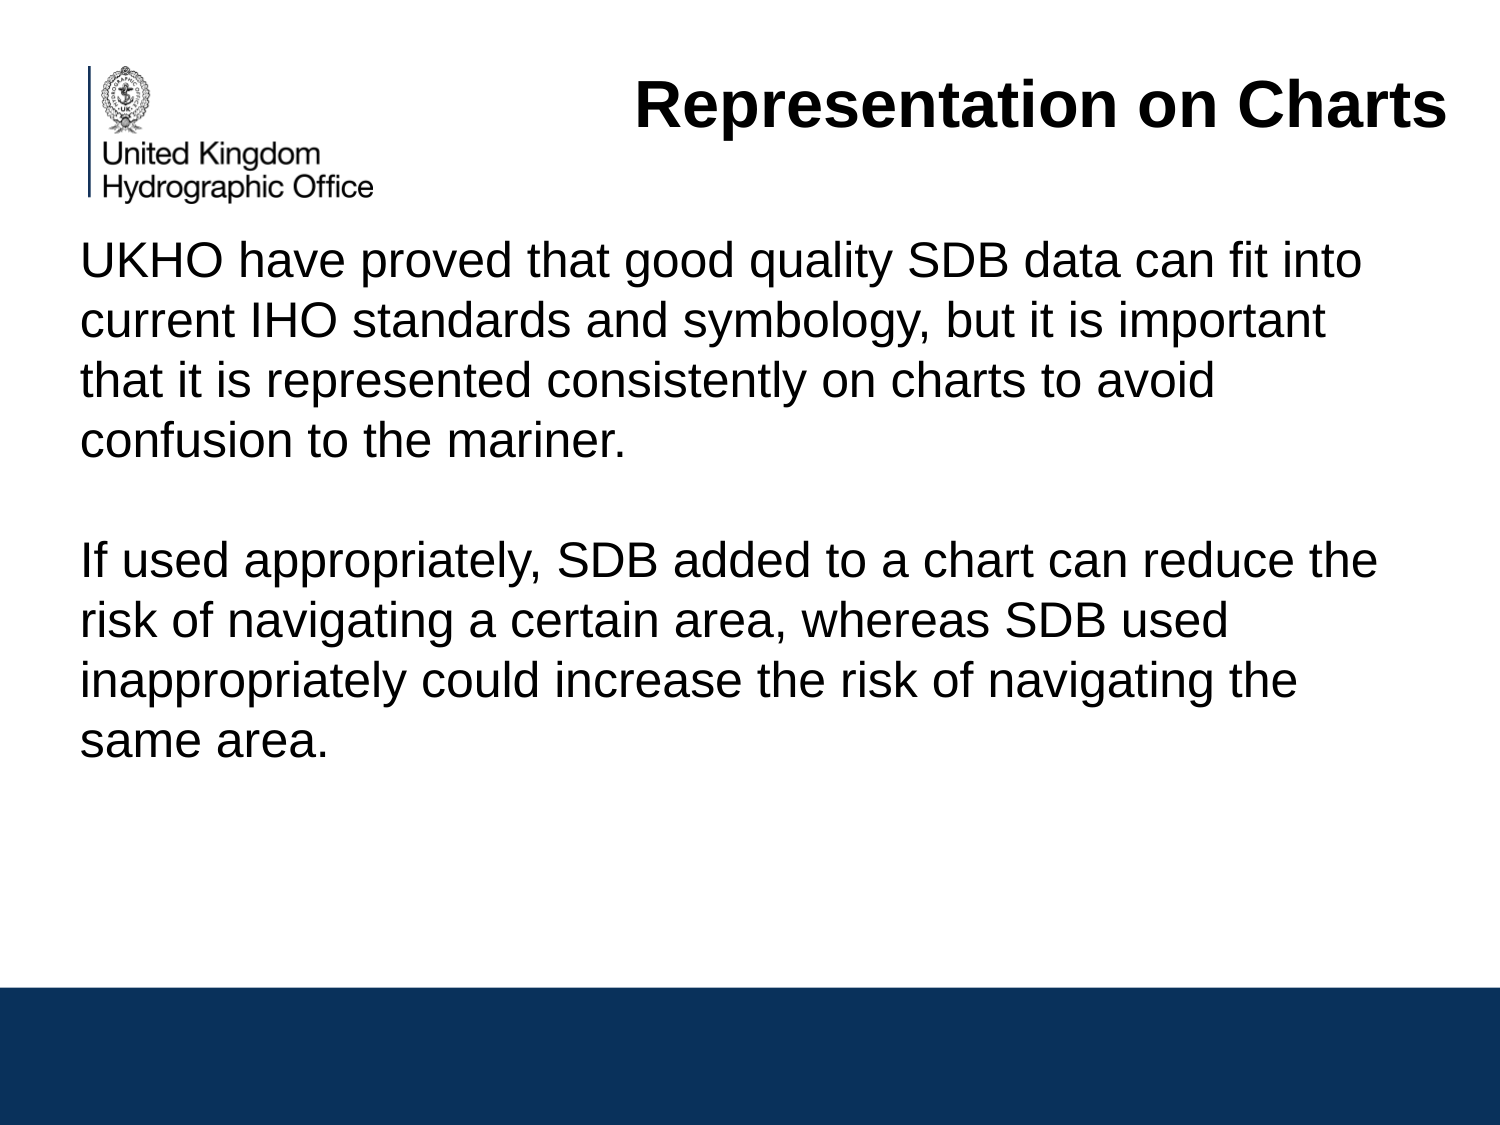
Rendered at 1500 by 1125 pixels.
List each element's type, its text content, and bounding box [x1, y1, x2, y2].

text_box Representation on Charts [407, 54, 1465, 147]
picture [88, 66, 373, 204]
text_box UKHO have proved that good quality SDB data can fit into current IHO standards and symbology, but it is important that it is represented consistently on charts to avoid confusion to the mariner. If used appropriately, SDB added to a chart can reduce the risk of navigating a certain area, whereas SDB used inappropriately could increase the risk of navigating the same area. [64, 219, 1423, 894]
